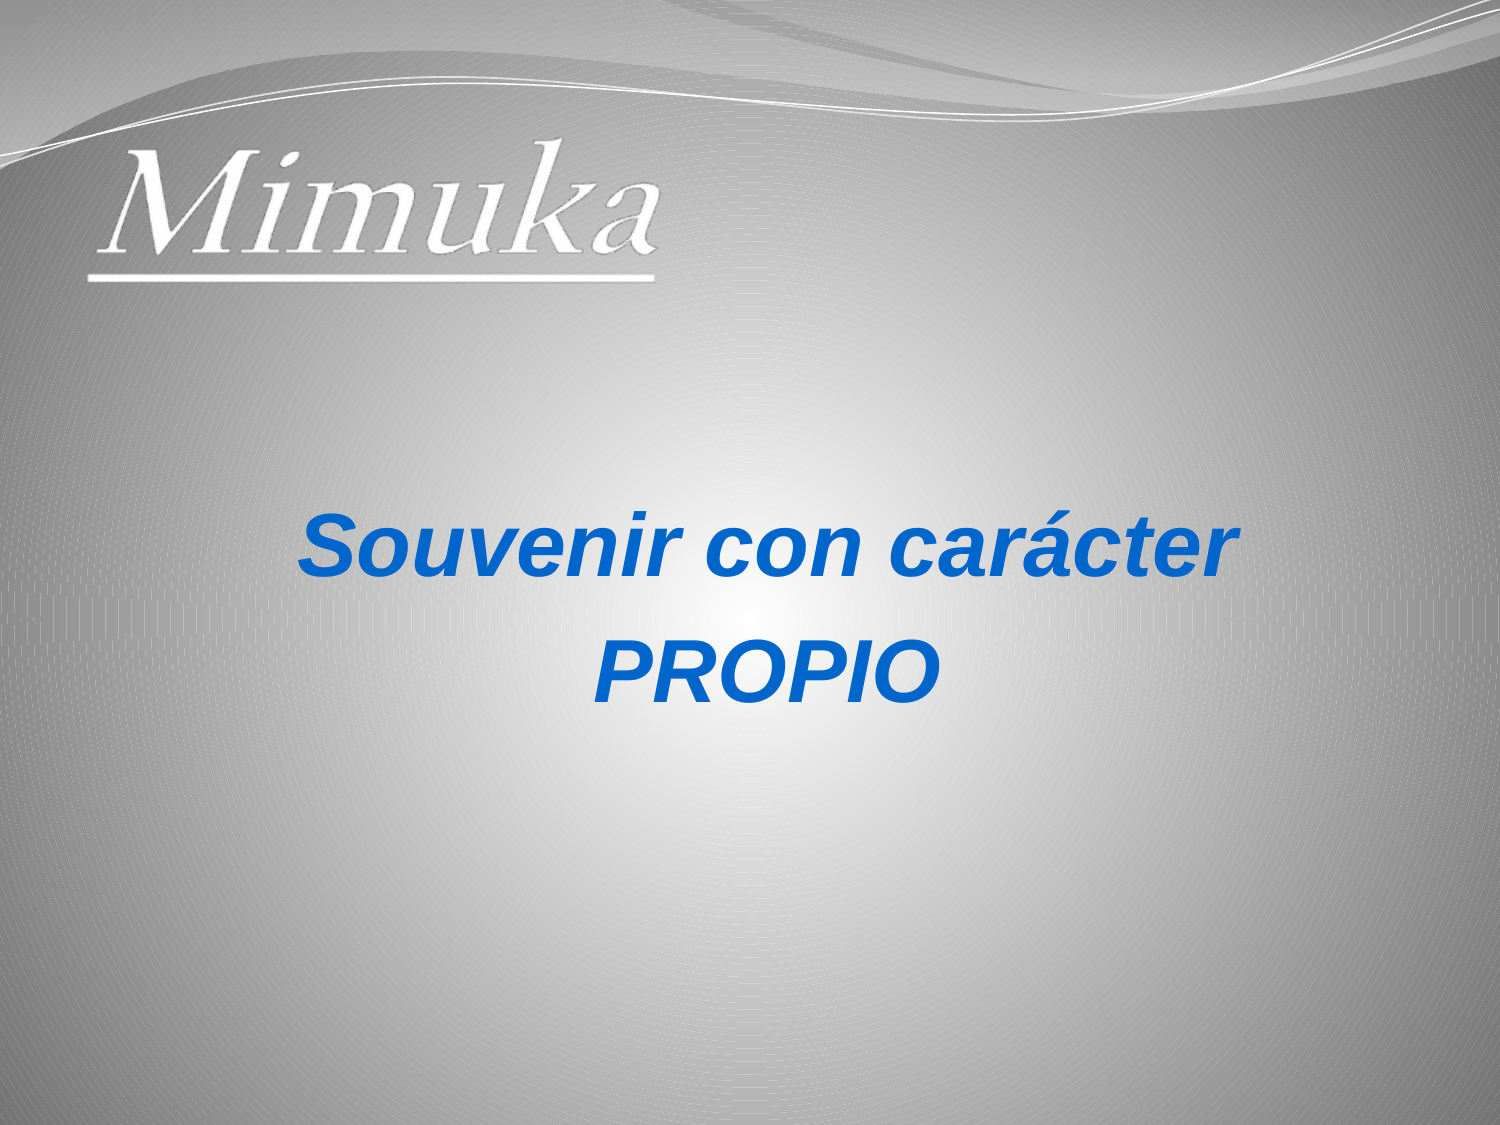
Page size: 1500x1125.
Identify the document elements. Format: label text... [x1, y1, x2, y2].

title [0, 53, 1366, 299]
subtitle Souvenir con carácter PROPIO [241, 479, 1293, 768]
